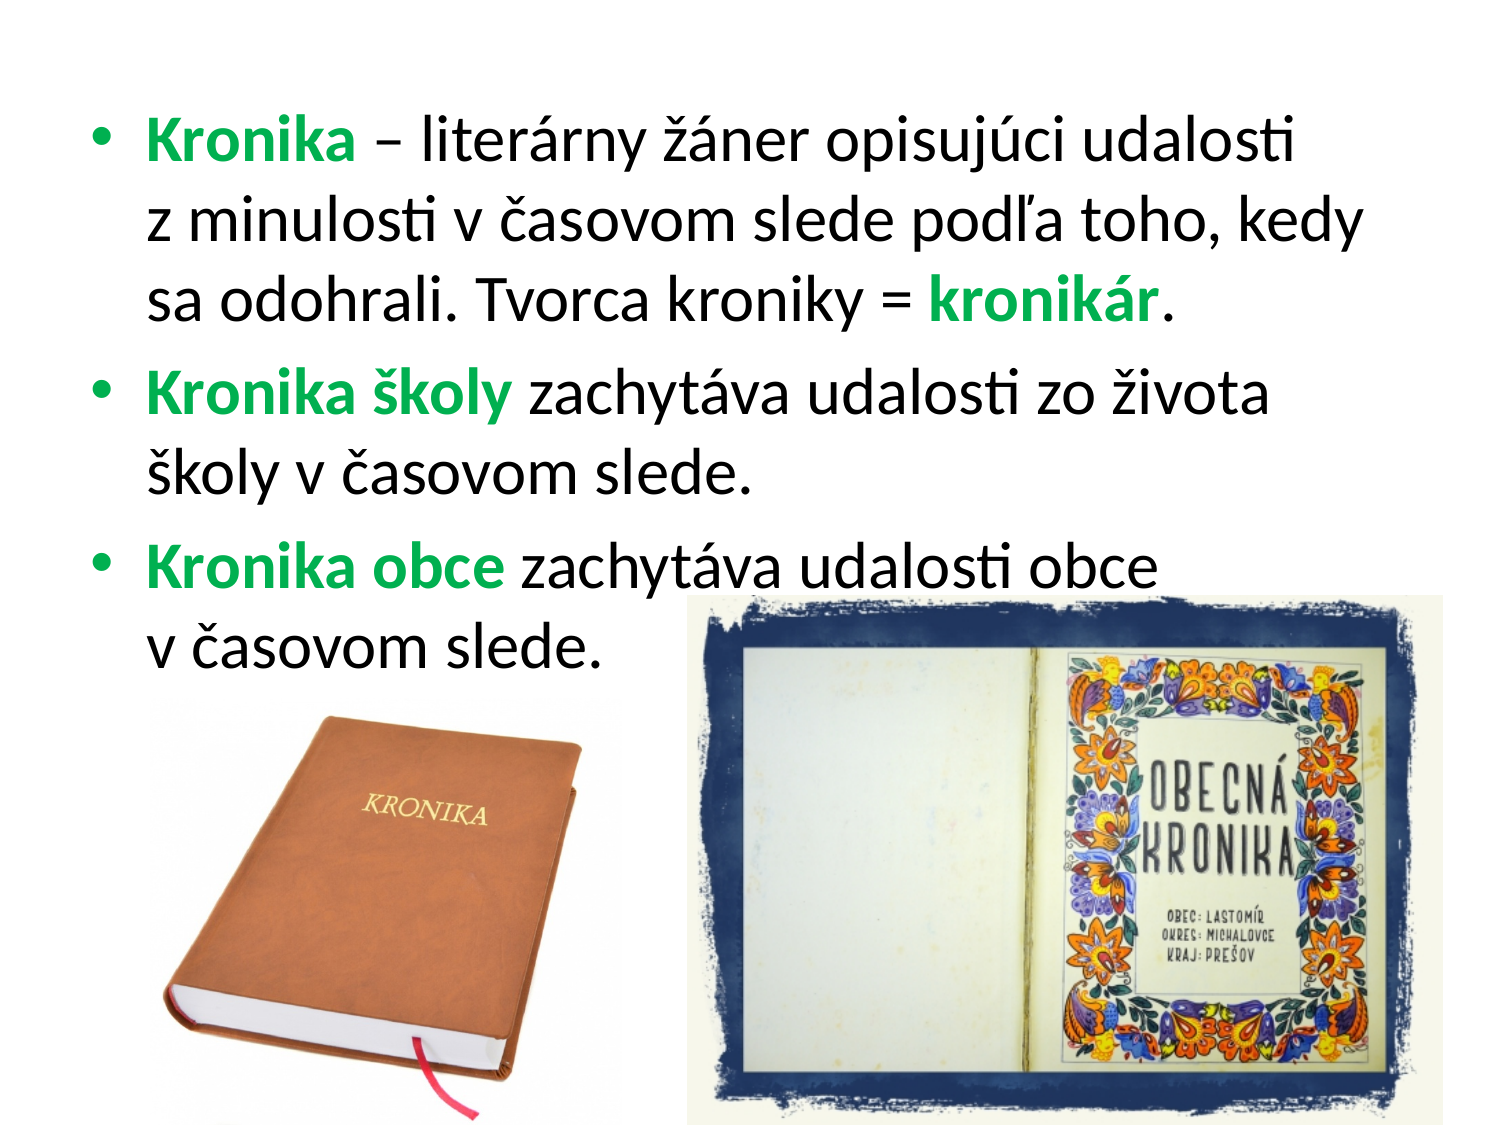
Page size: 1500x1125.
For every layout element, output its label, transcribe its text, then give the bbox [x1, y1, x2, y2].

picture [149, 698, 622, 1125]
picture [687, 594, 1443, 1125]
list Kronika – literárny žáner opisujúci udalosti z minulosti v časovom slede podľa toho, kedy sa odohrali. Tvorca kroniky = kronikár. Kronika školy zachytáva udalosti zo života školy v časovom slede. Kronika obce zachytáva udalosti obce v časovom slede. [75, 87, 1425, 1005]
